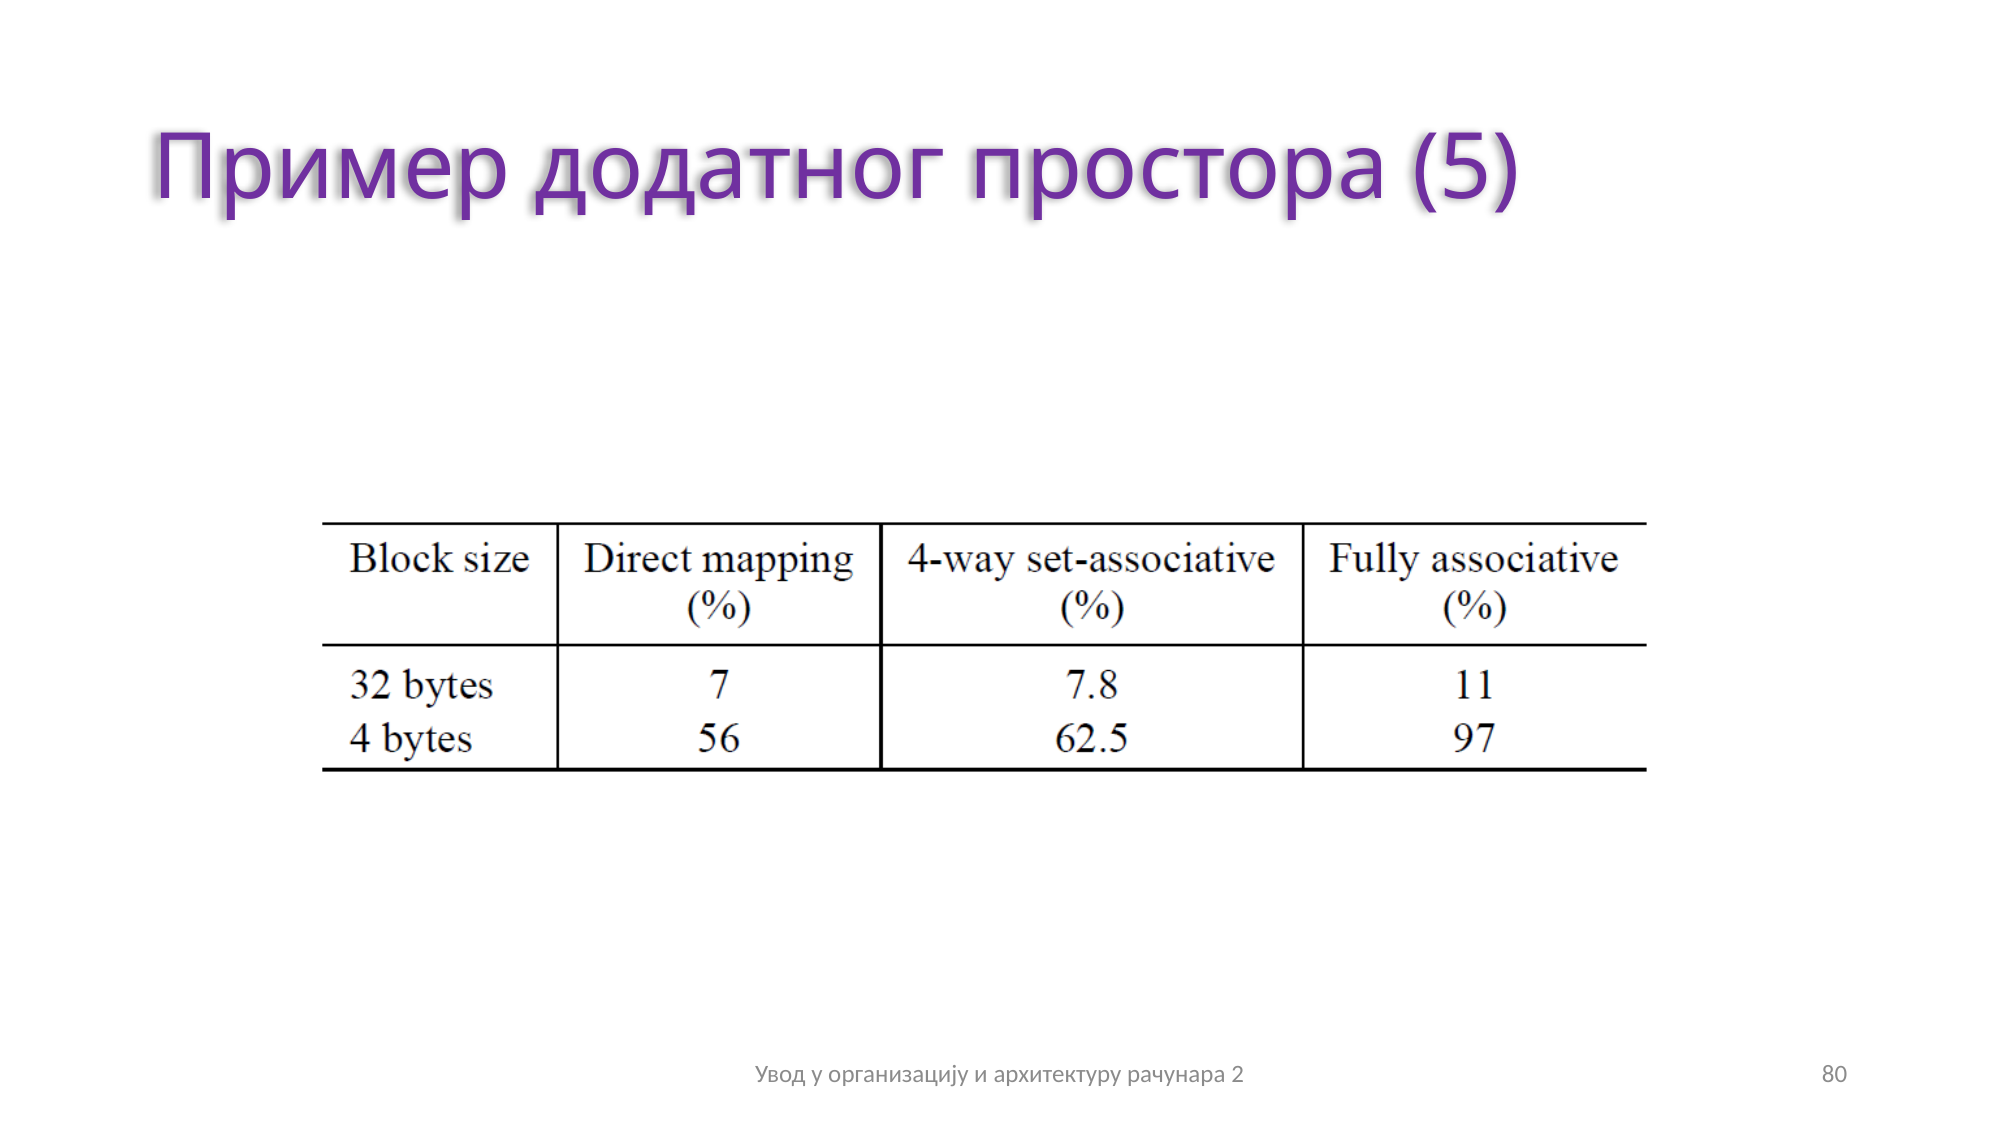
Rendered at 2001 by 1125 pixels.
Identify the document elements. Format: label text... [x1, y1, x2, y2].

slide_number 80 [1412, 1042, 1863, 1103]
footer Увод у организацију и архитектуру рачунара 2 [662, 1042, 1338, 1103]
title Пример додатног простора (5) [137, 59, 1863, 278]
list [312, 516, 1650, 775]
